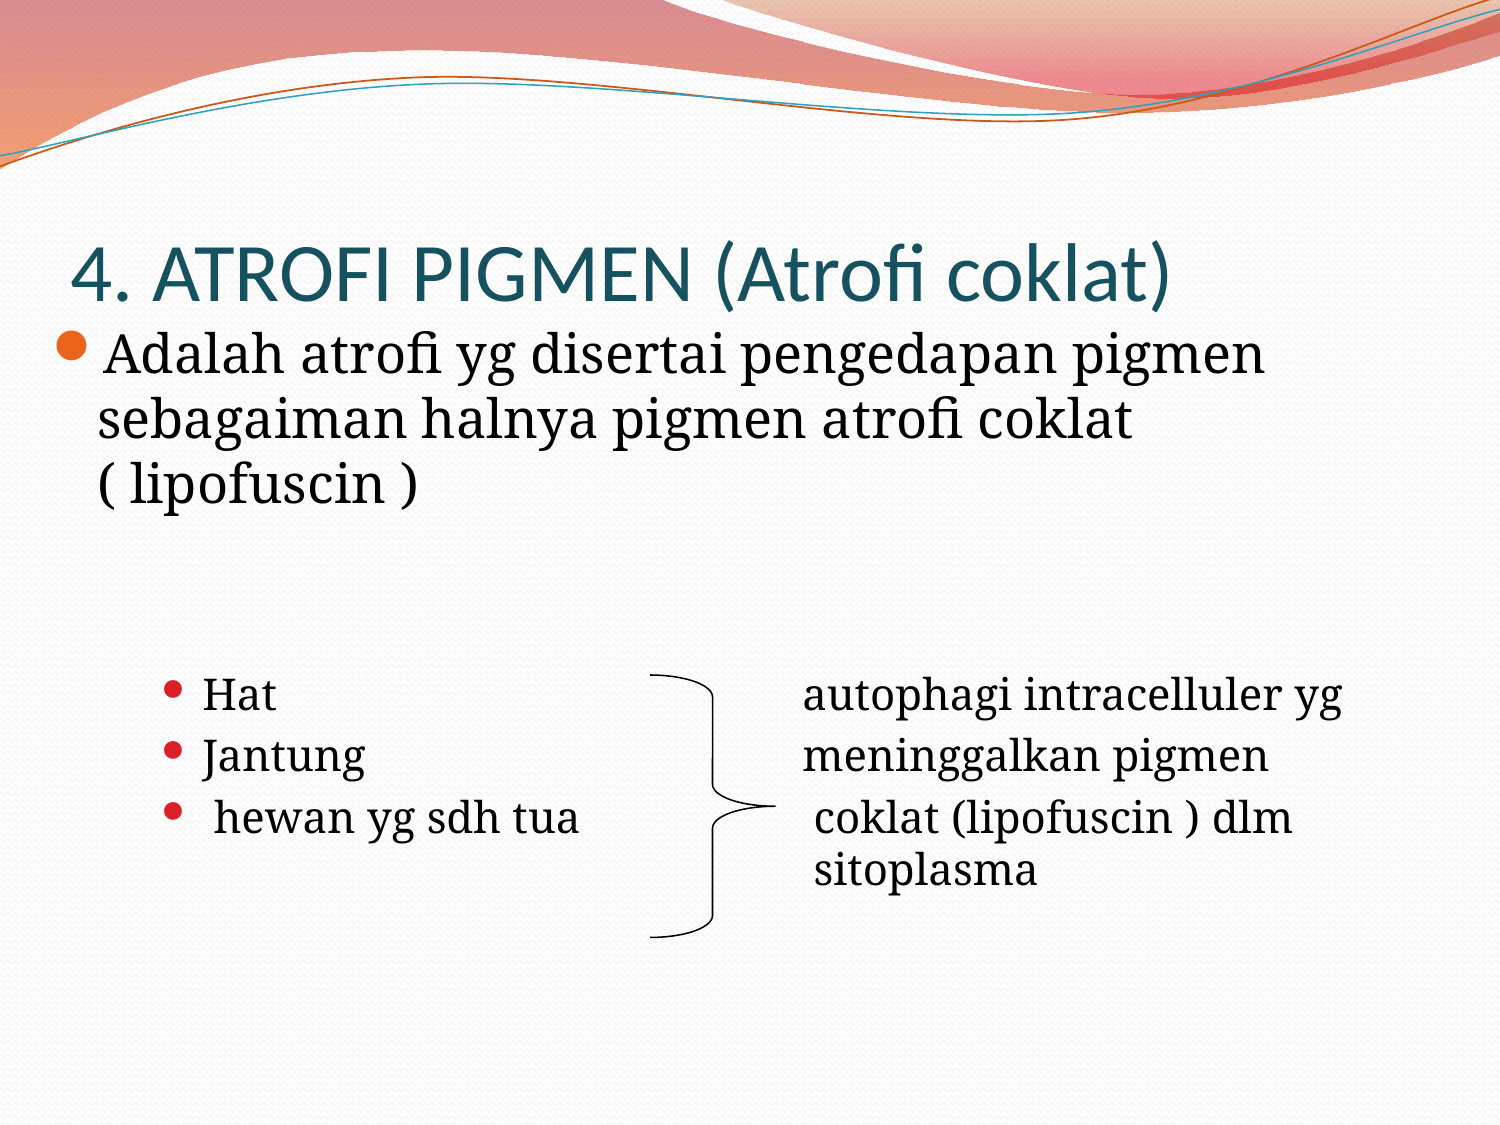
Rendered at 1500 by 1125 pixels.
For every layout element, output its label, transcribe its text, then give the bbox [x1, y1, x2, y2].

list Adalah atrofi yg disertai pengedapan pigmen sebagaiman halnya pigmen atrofi coklat ( lipofuscin ) Hat autophagi intracelluler yg Jantung meninggalkan pigmen hewan yg sdh tua coklat (lipofuscin ) dlm sitoplasma [37, 312, 1425, 1075]
title 4. ATROFI PIGMEN (Atrofi coklat) [70, 175, 1446, 319]
text_box [650, 675, 776, 938]
